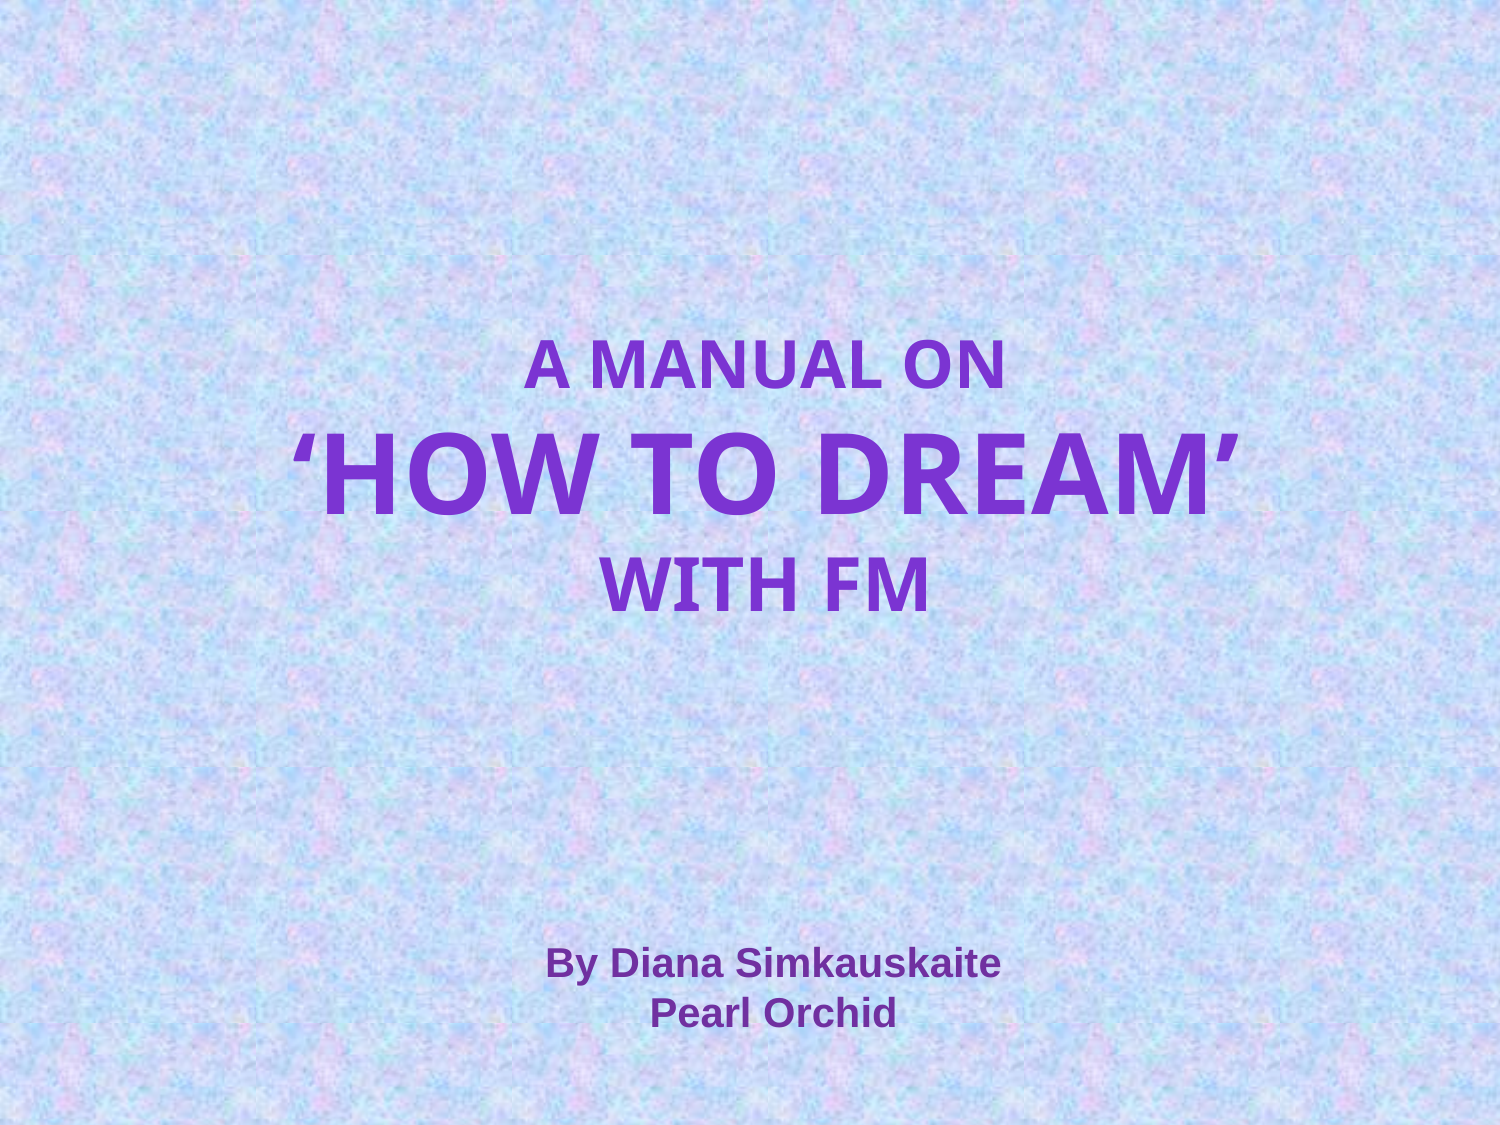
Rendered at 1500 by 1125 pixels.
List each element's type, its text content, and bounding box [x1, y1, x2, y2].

picture [0, 0, 1500, 1125]
text_box By Diana Simkauskaite Pearl Orchid [312, 928, 1235, 1044]
text_box A manual on ‘HOW TO DREAM’ With FM [277, 314, 1256, 635]
